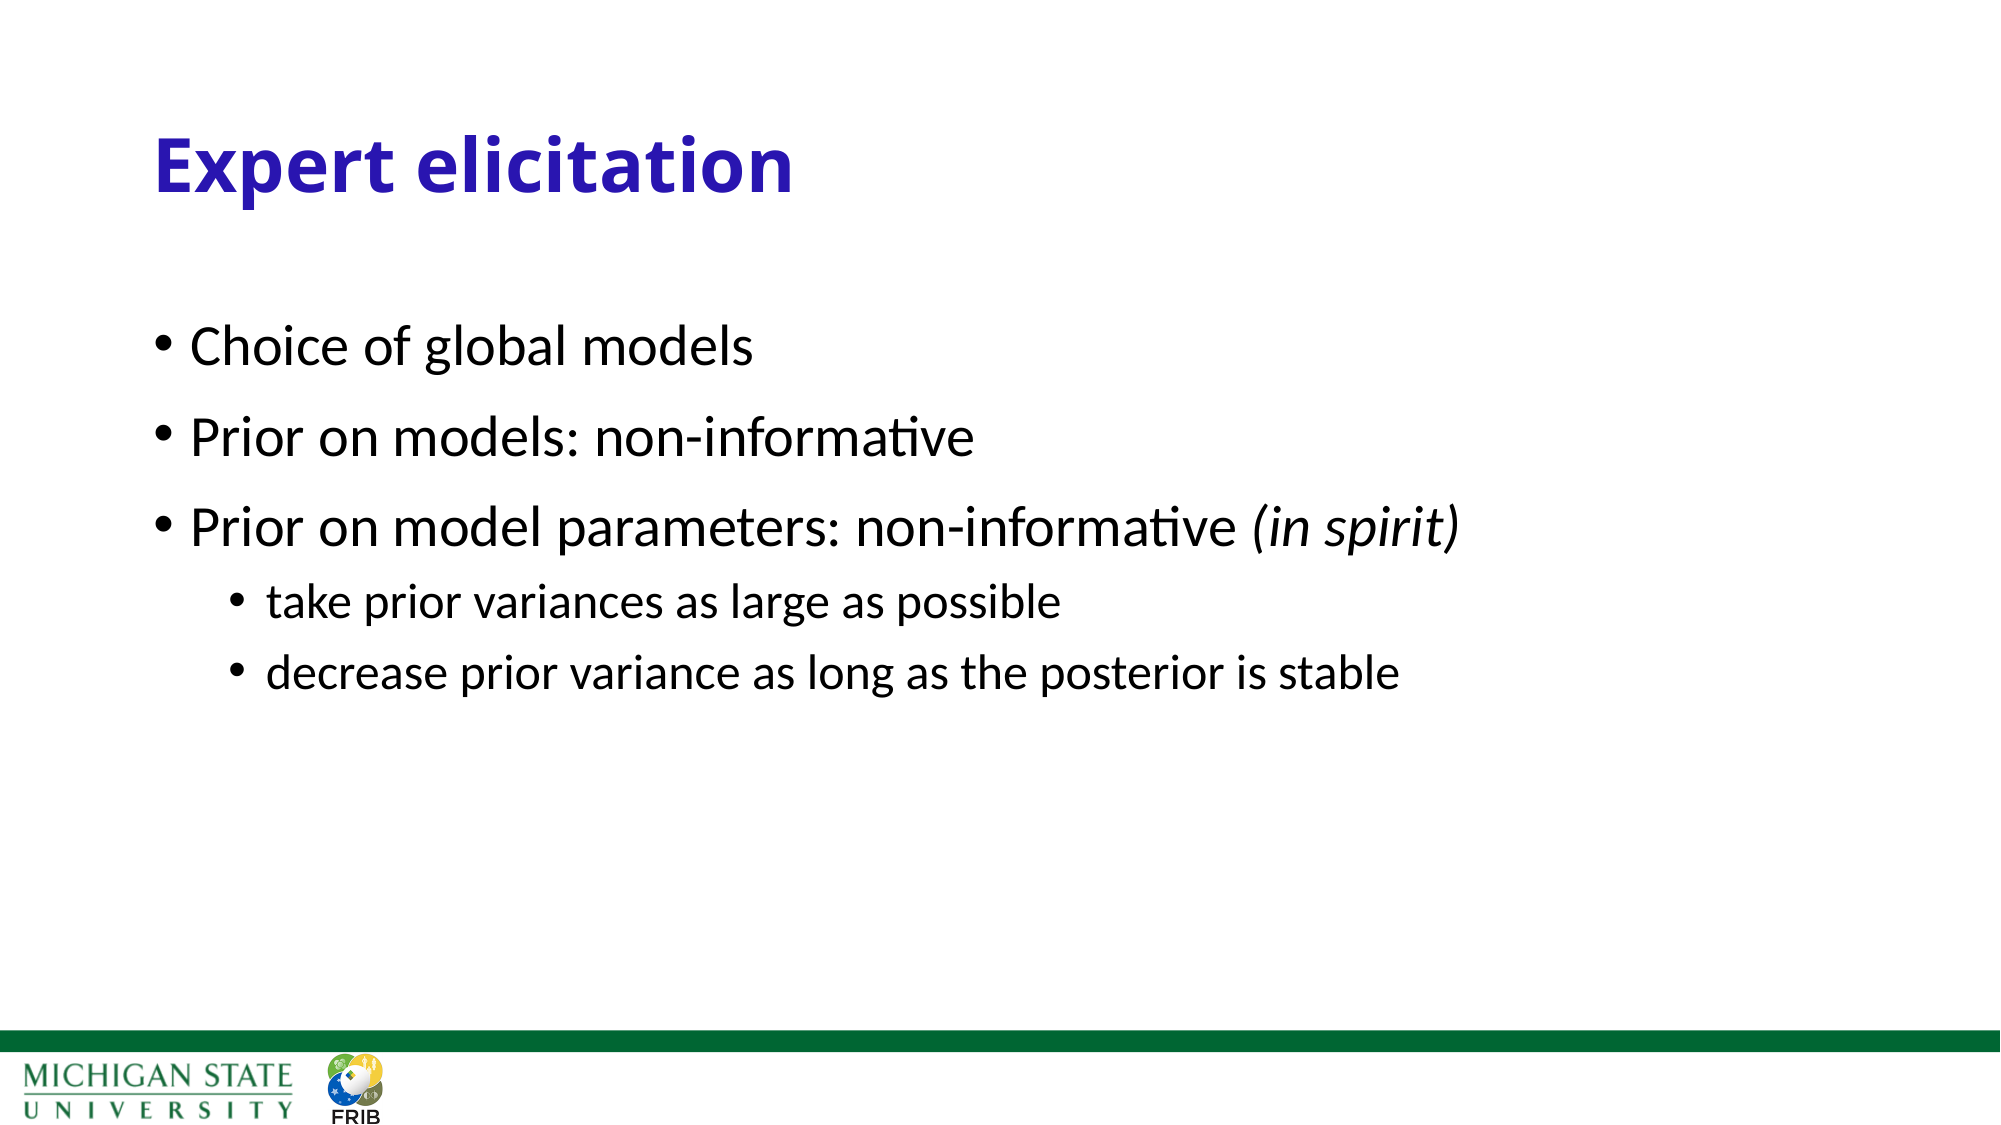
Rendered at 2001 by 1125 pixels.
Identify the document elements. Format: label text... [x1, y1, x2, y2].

picture [327, 1053, 383, 1124]
list Choice of global models Prior on models: non-informative Prior on model parameters: non-informative (in spirit) take prior variances as large as possible decrease prior variance as long as the posterior is stable [138, 299, 1864, 1014]
title Expert elicitation [137, 59, 1863, 278]
picture [21, 1061, 296, 1122]
